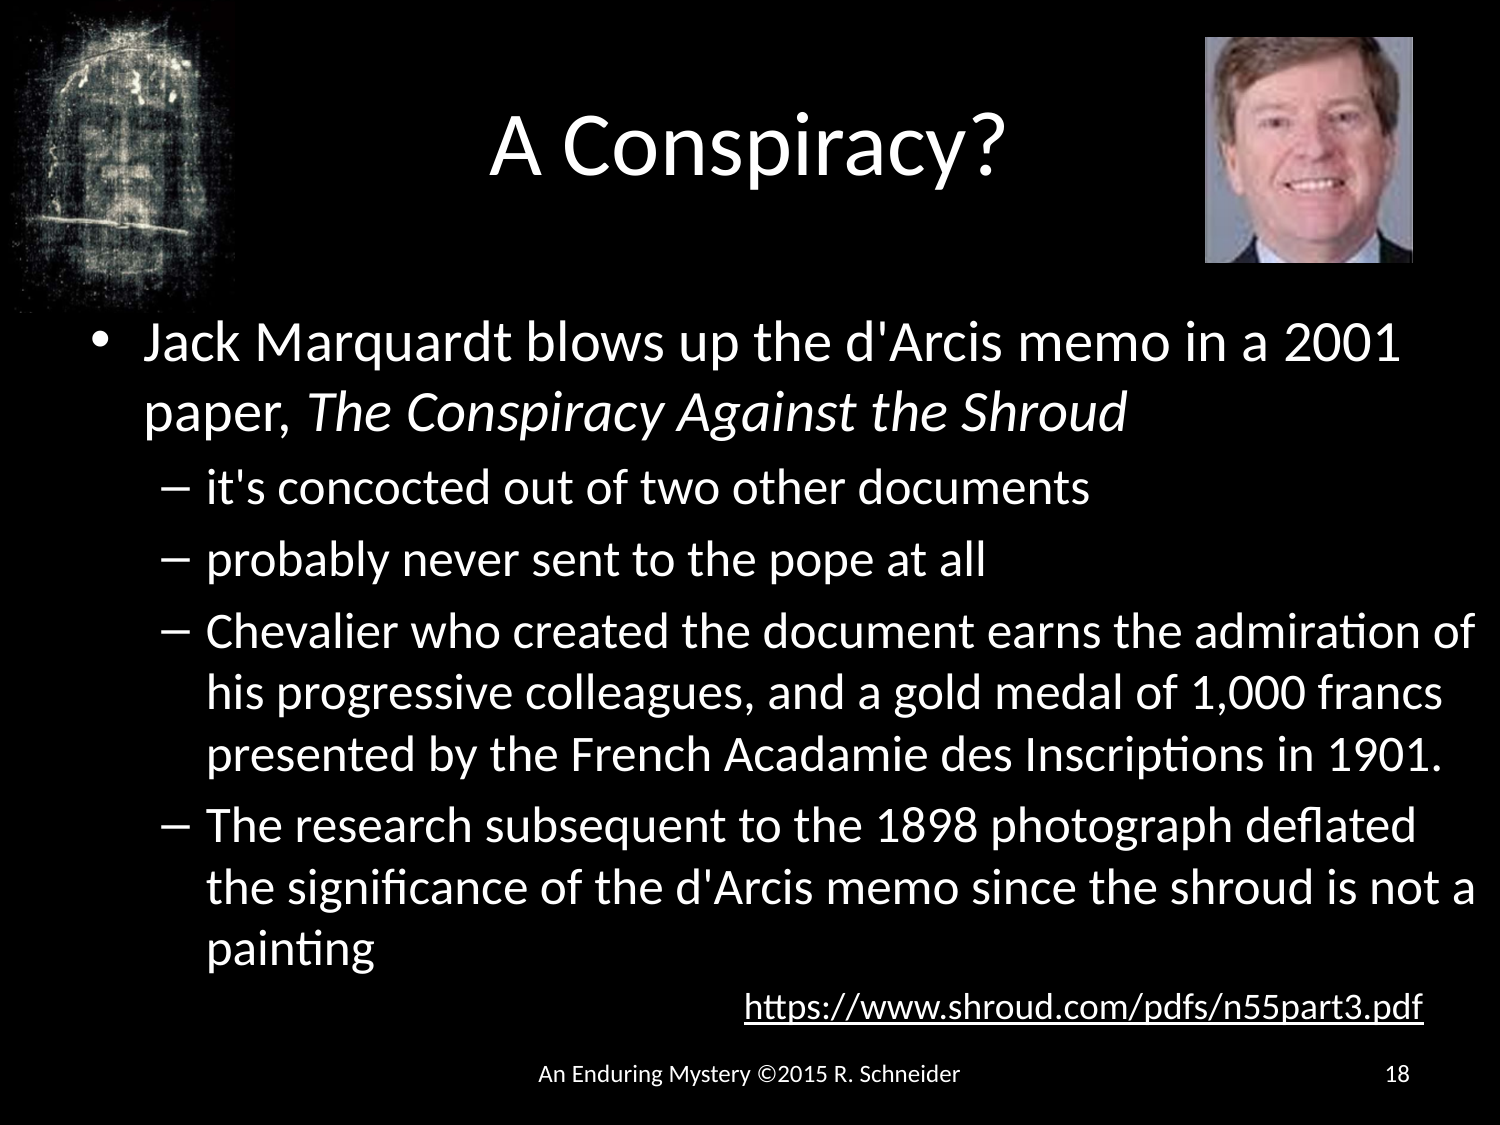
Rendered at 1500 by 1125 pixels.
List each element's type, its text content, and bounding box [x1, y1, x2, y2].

picture [1205, 37, 1413, 263]
slide_number 18 [1074, 1042, 1425, 1103]
picture [0, 0, 235, 313]
list Jack Marquardt blows up the d'Arcis memo in a 2001 paper, The Conspiracy Against the Shroud it's concocted out of two other documents probably never sent to the pope at all Chevalier who created the document earns the admiration of his progressive colleagues, and a gold medal of 1,000 francs presented by the French Acadamie des Inscriptions in 1901. The research subsequent to the 1898 photograph deflated the significance of the d'Arcis memo since the shroud is not a painting [75, 295, 1500, 1038]
footer An Enduring Mystery ©2015 R. Schneider [512, 1042, 988, 1103]
text_box https://www.shroud.com/pdfs/n55part3.pdf [729, 974, 1448, 1035]
title A Conspiracy? [1417, 45, 1425, 233]
title A Conspiracy? [75, 45, 1200, 233]
